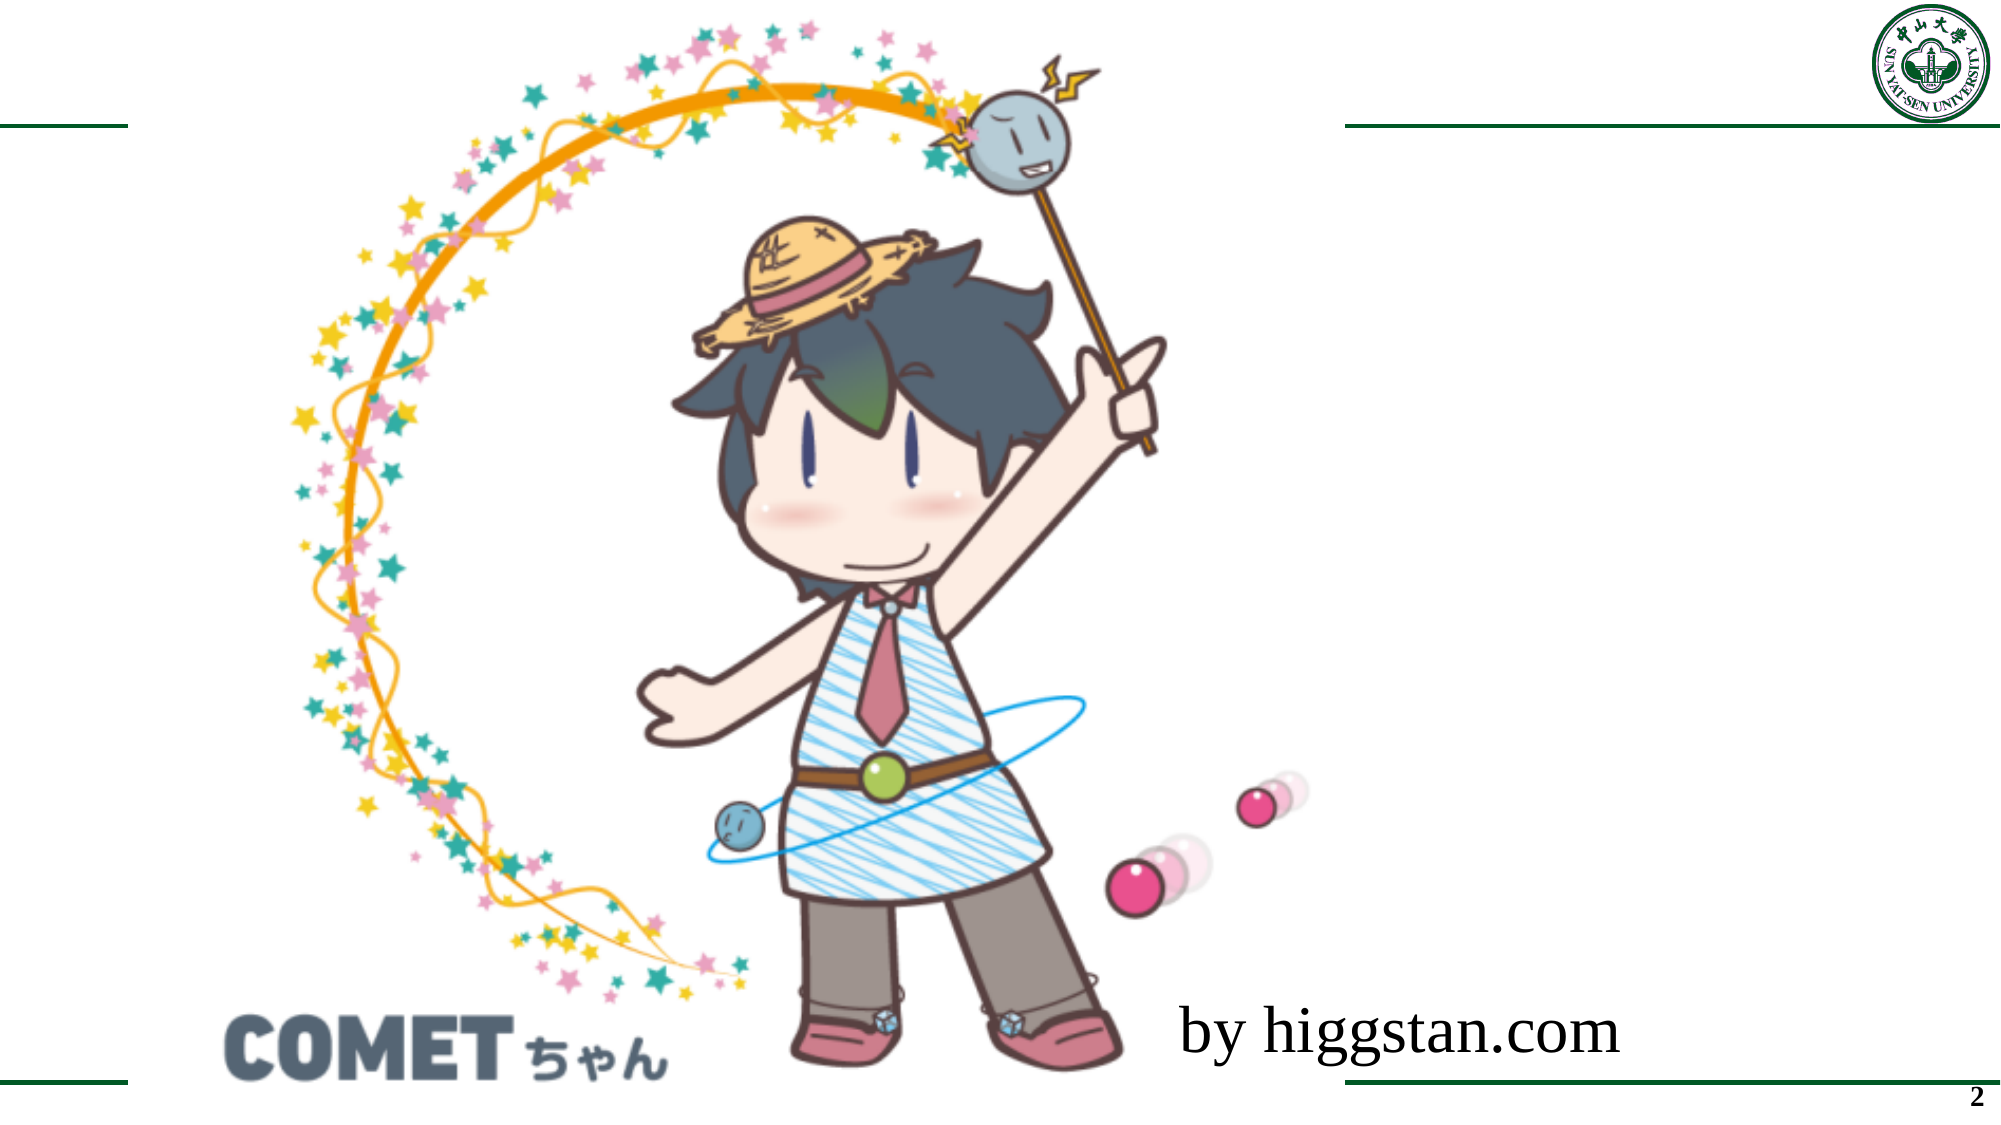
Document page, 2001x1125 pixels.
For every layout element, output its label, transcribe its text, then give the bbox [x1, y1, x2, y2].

slide_number 2 [1550, 1065, 2000, 1125]
picture [128, 0, 1345, 1125]
text_box by higgstan.com [1345, 978, 1638, 1124]
picture [1871, 3, 1991, 124]
